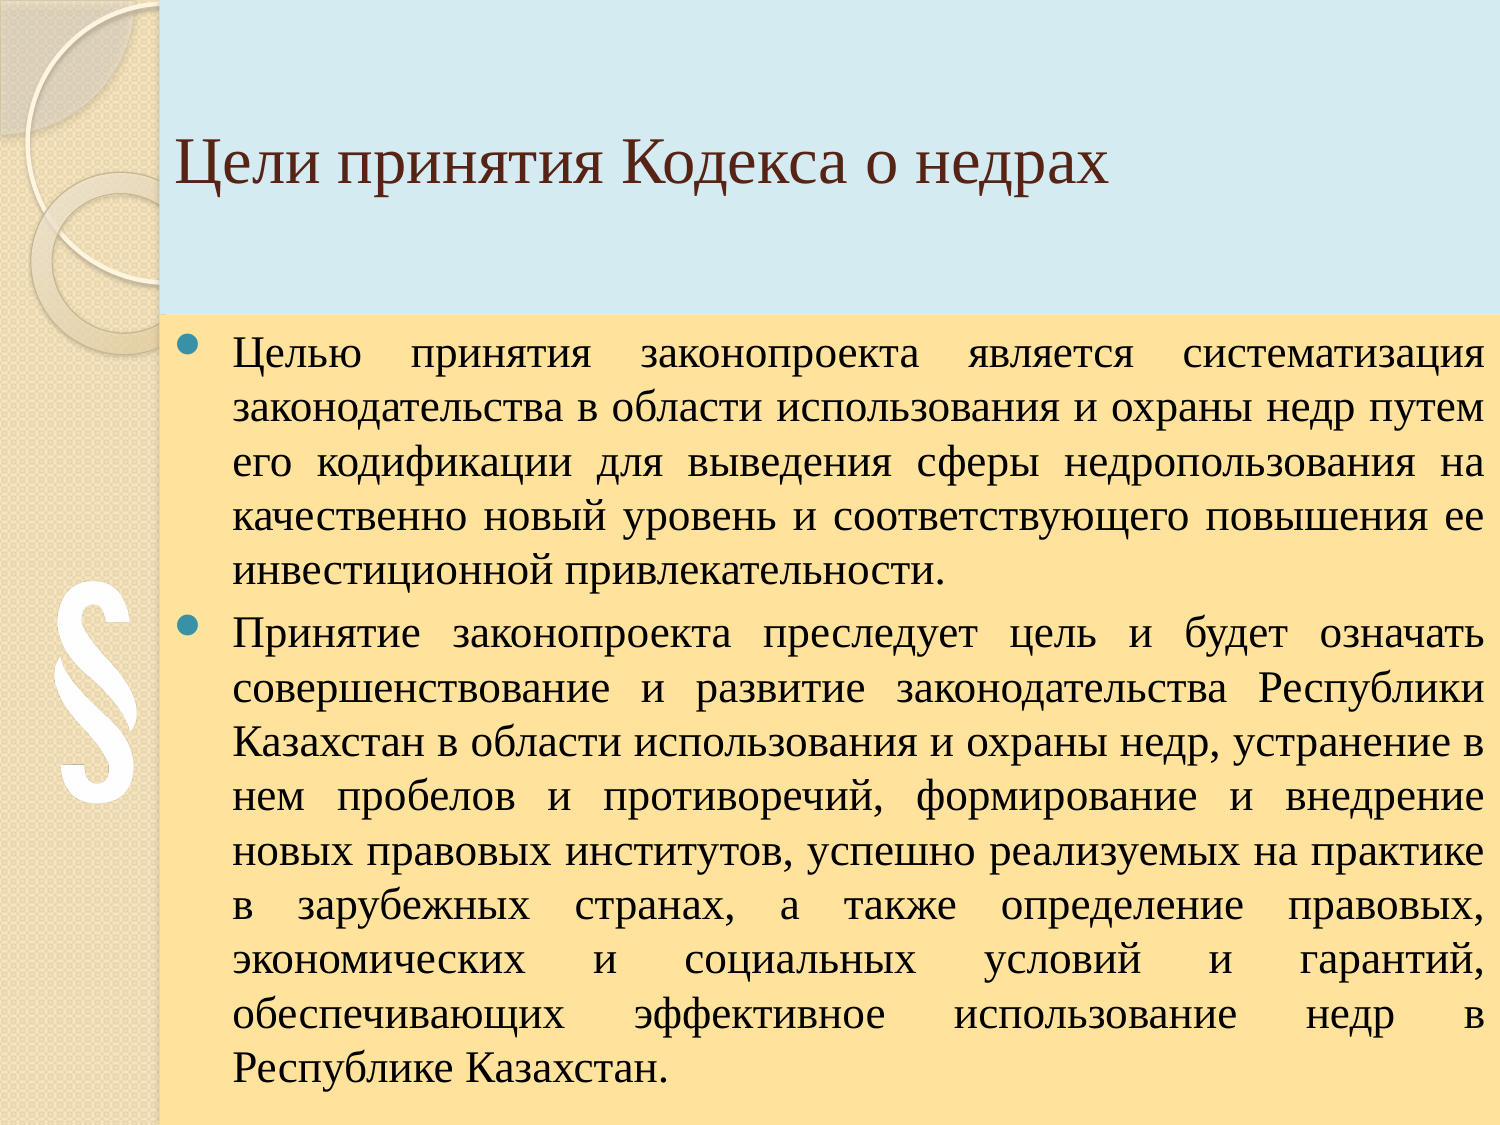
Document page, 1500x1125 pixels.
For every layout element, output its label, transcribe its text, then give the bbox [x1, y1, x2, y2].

text_box Целью принятия законопроекта является систематизация законодательства в области использования и охраны недр путем его кодификации для выведения сферы недропользования на качественно новый уровень и соответствующего повышения ее инвестиционной привлекательности. Принятие законопроекта преследует цель и будет означать совершенствование и развитие законодательства Республики Казахстан в области использования и охраны недр, устранение в нем пробелов и противоречий, формирование и внедрение новых правовых институтов, успешно реализуемых на практике в зарубежных странах, а также определение правовых, экономических и социальных условий и гарантий, обеспечивающих эффективное использование недр в Республике Казахстан. [159, 314, 1500, 1125]
text_box Цели принятия Кодекса о недрах [159, 0, 1500, 314]
picture [0, 538, 137, 847]
